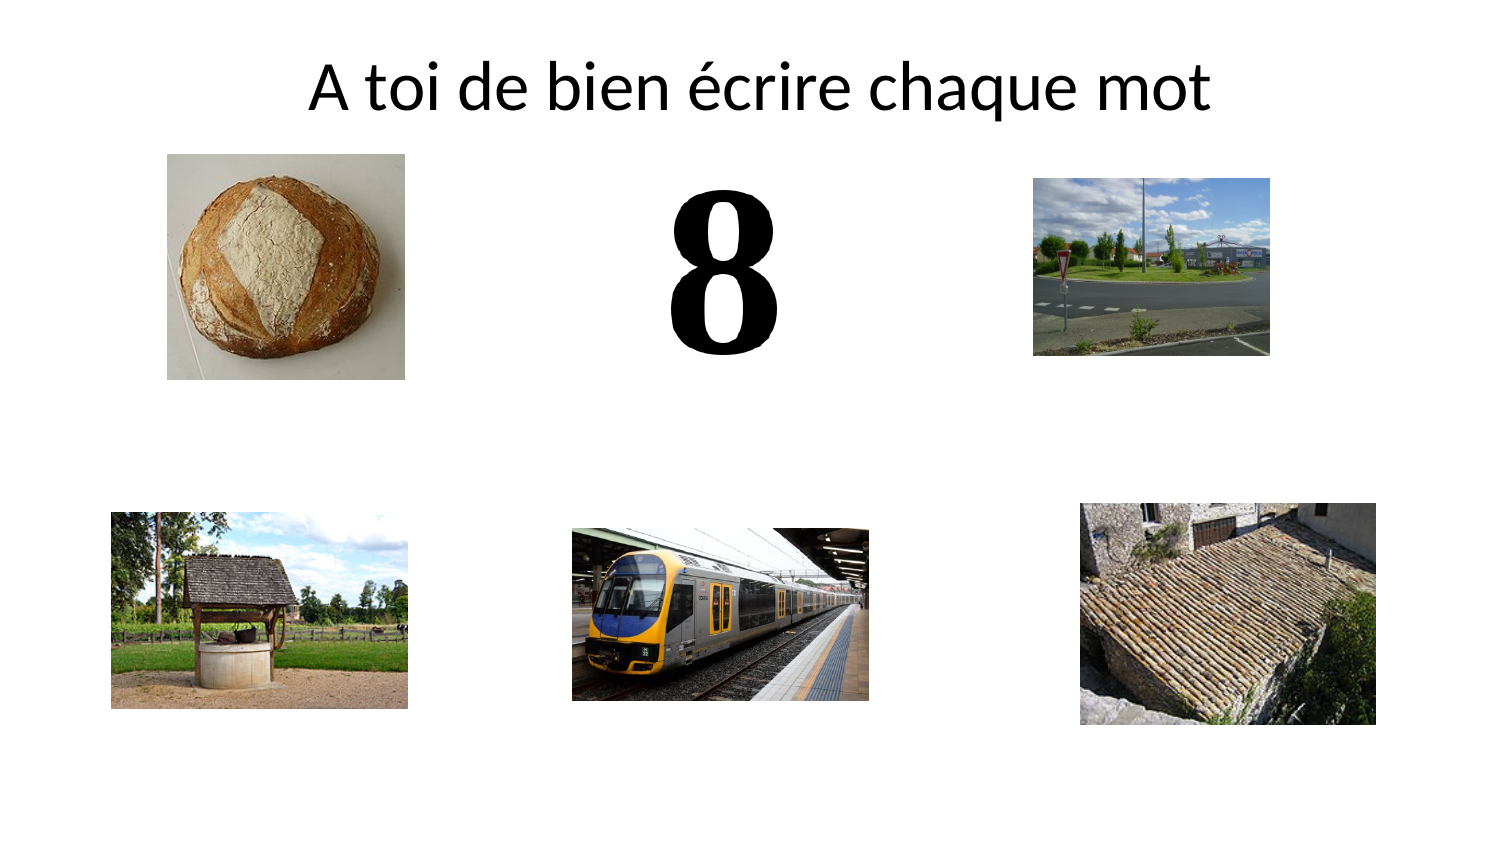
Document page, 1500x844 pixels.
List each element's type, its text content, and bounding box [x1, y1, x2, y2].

picture [1033, 178, 1270, 356]
picture [572, 528, 869, 701]
list A toi de bien écrire chaque mot [75, 32, 1447, 824]
picture [167, 154, 405, 381]
picture [111, 512, 408, 710]
picture [631, 178, 810, 356]
picture [1080, 503, 1377, 726]
